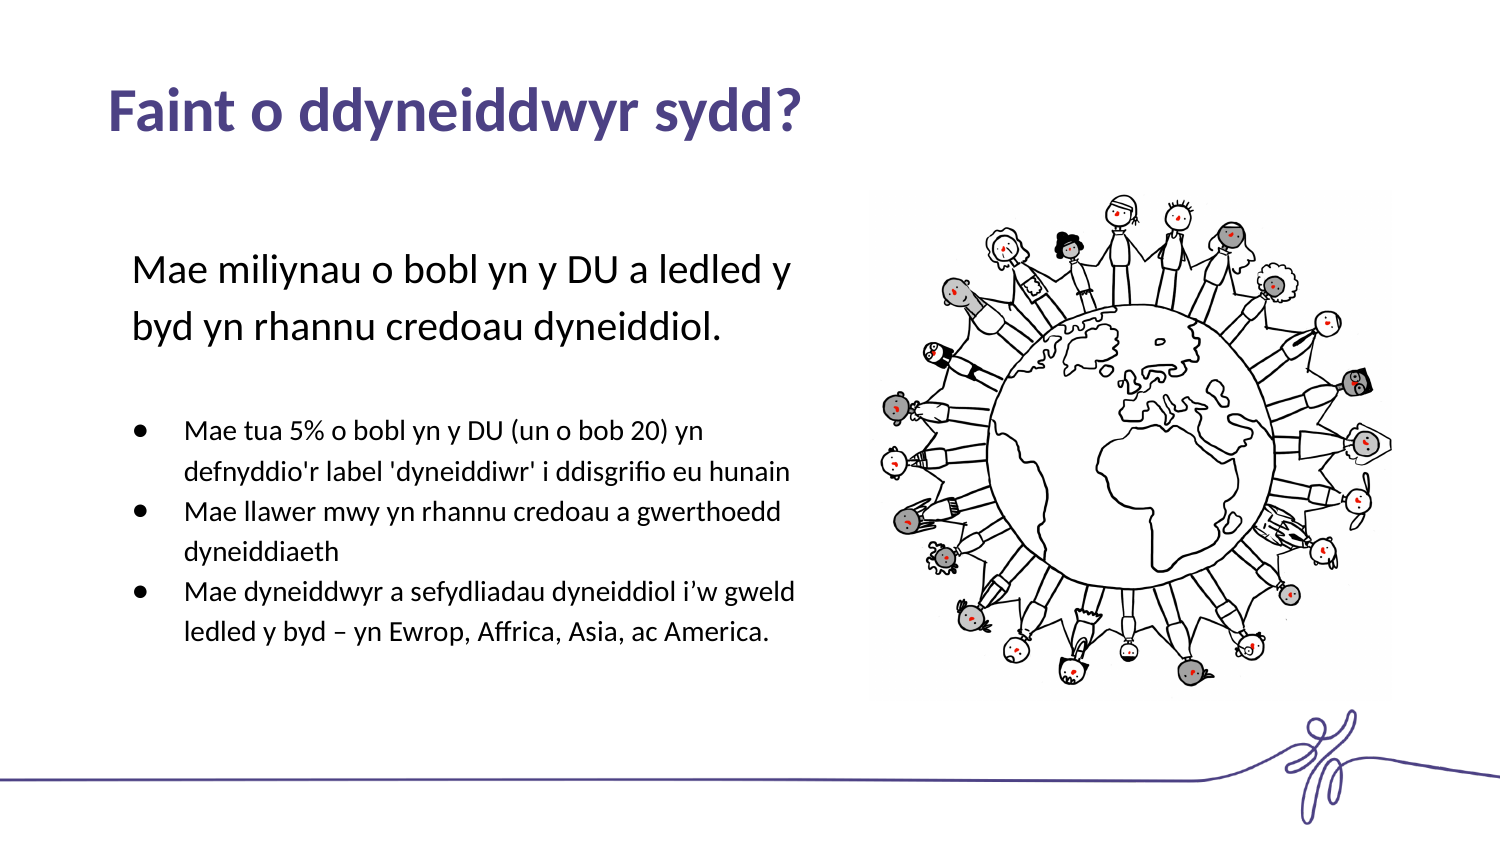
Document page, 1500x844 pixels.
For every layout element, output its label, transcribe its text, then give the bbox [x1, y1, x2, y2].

picture [869, 189, 1392, 702]
picture [0, 709, 1500, 825]
list Mae miliynau o bobl yn y DU a ledled y byd yn rhannu credoau dyneiddiol. Mae tua 5% o bobl yn y DU (un o bob 20) yn defnyddio'r label 'dyneiddiwr' i ddisgrifio eu hunain Mae llawer mwy yn rhannu credoau a gwerthoedd dyneiddiaeth Mae dyneiddwyr a sefydliadau dyneiddiol i’w gweld ledled y byd – yn Ewrop, Affrica, Asia, ac America. [108, 233, 812, 701]
title Faint o ddyneiddwyr sydd? [108, 80, 1138, 191]
